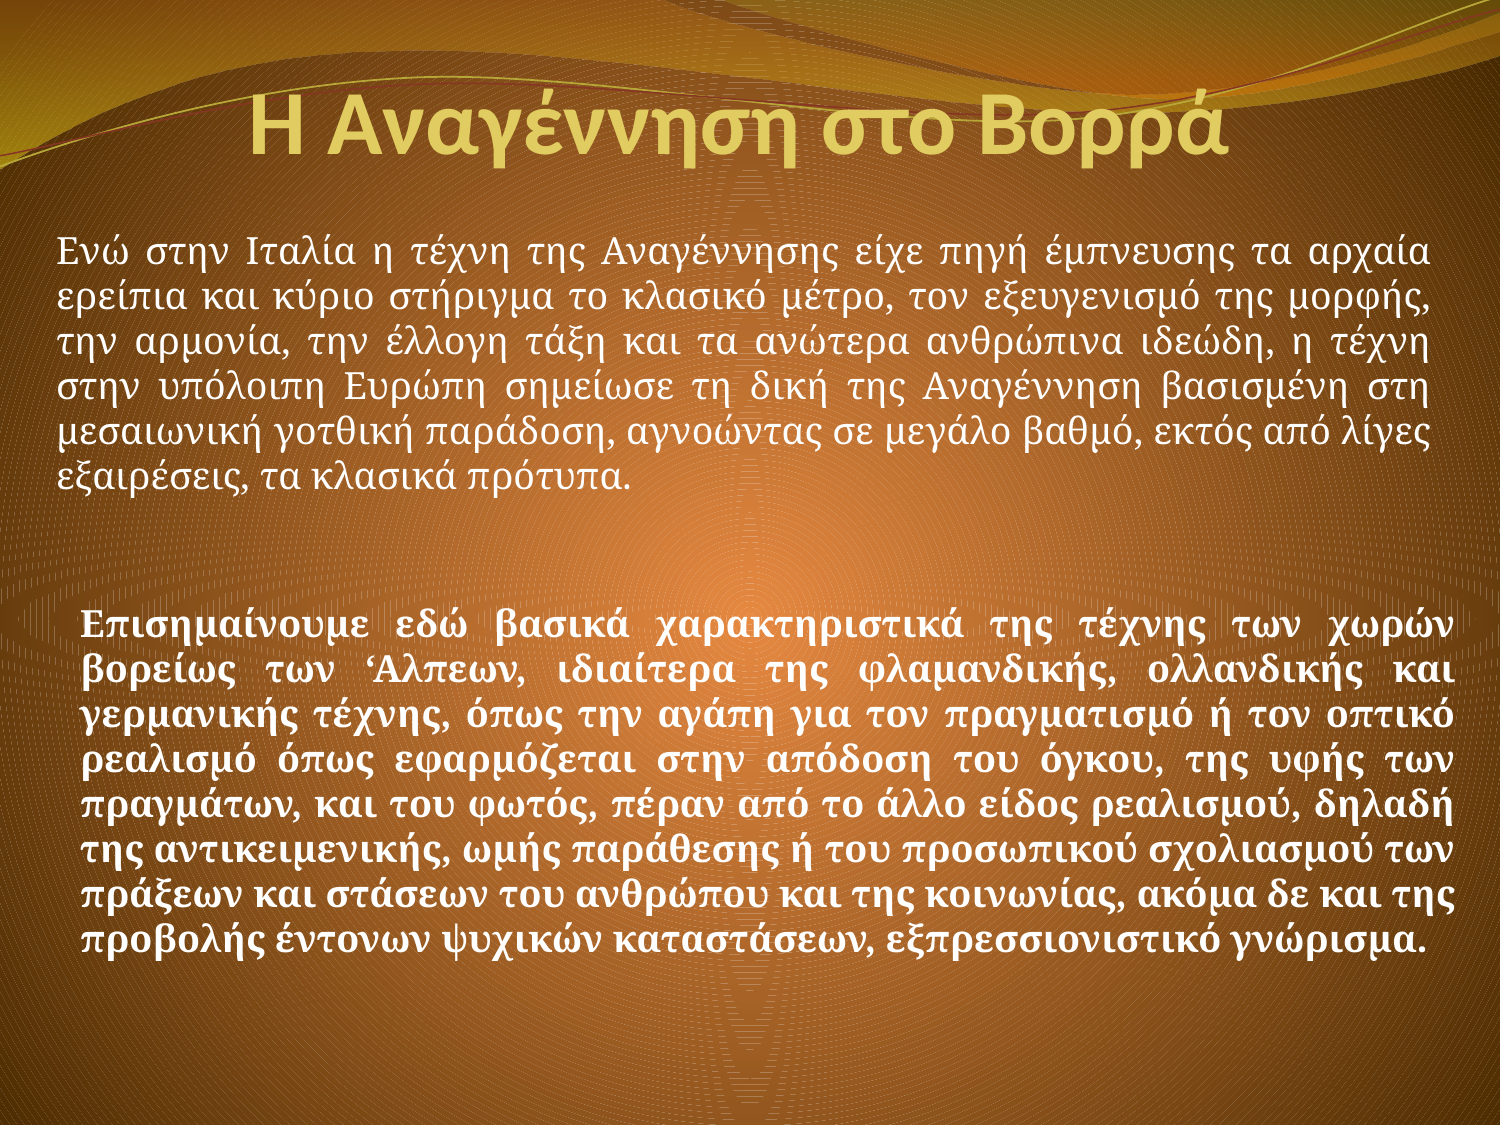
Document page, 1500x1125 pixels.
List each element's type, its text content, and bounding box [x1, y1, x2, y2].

title Η Αναγέννηση στο Βορρά [0, 23, 1483, 173]
text_box [125, 968, 1415, 1035]
text_box Ενώ στην Ιταλία η τέχνη της Αναγέννησης είχε πηγή έμπνευσης τα αρχαία ερείπια και κύριο στήριγμα το κλασικό μέτρο, τον εξευγενισμό της μορφής, την αρμονία, την έλλογη τάξη και τα ανώτερα ανθρώπινα ιδεώδη, η τέχνη στην υπόλοιπη Ευρώπη σημείωσε τη δική της Αναγέννηση βασισμένη στη μεσαιωνική γοτθική παράδοση, αγνοώντας σε μεγάλο βαθμό, εκτός από λίγες εξαιρέσεις, τα κλασικά πρότυπα. [41, 219, 1447, 505]
text_box Επισημαίνουμε εδώ βασικά χαρακτηριστικά της τέχνης των χωρών βορείως των ‘Αλπεων, ιδιαίτερα της φλαμανδικής, ολλανδικής και γερμανικής τέχνης, όπως την αγάπη για τον πραγματισμό ή τον οπτικό ρεαλισμό όπως εφαρμόζεται στην απόδοση του όγκου, της υφής των πραγμάτων, και του φωτός, πέραν από το άλλο είδος ρεαλισμού, δηλαδή της αντικειμενικής, ωμής παράθεσης ή του προσωπικού σχολιασμού των πράξεων και στάσεων του ανθρώπου και της κοινωνίας, ακόμα δε και της προβολής έντονων ψυχικών καταστάσεων, εξπρεσσιονιστικό γνώρισμα. [65, 592, 1472, 968]
